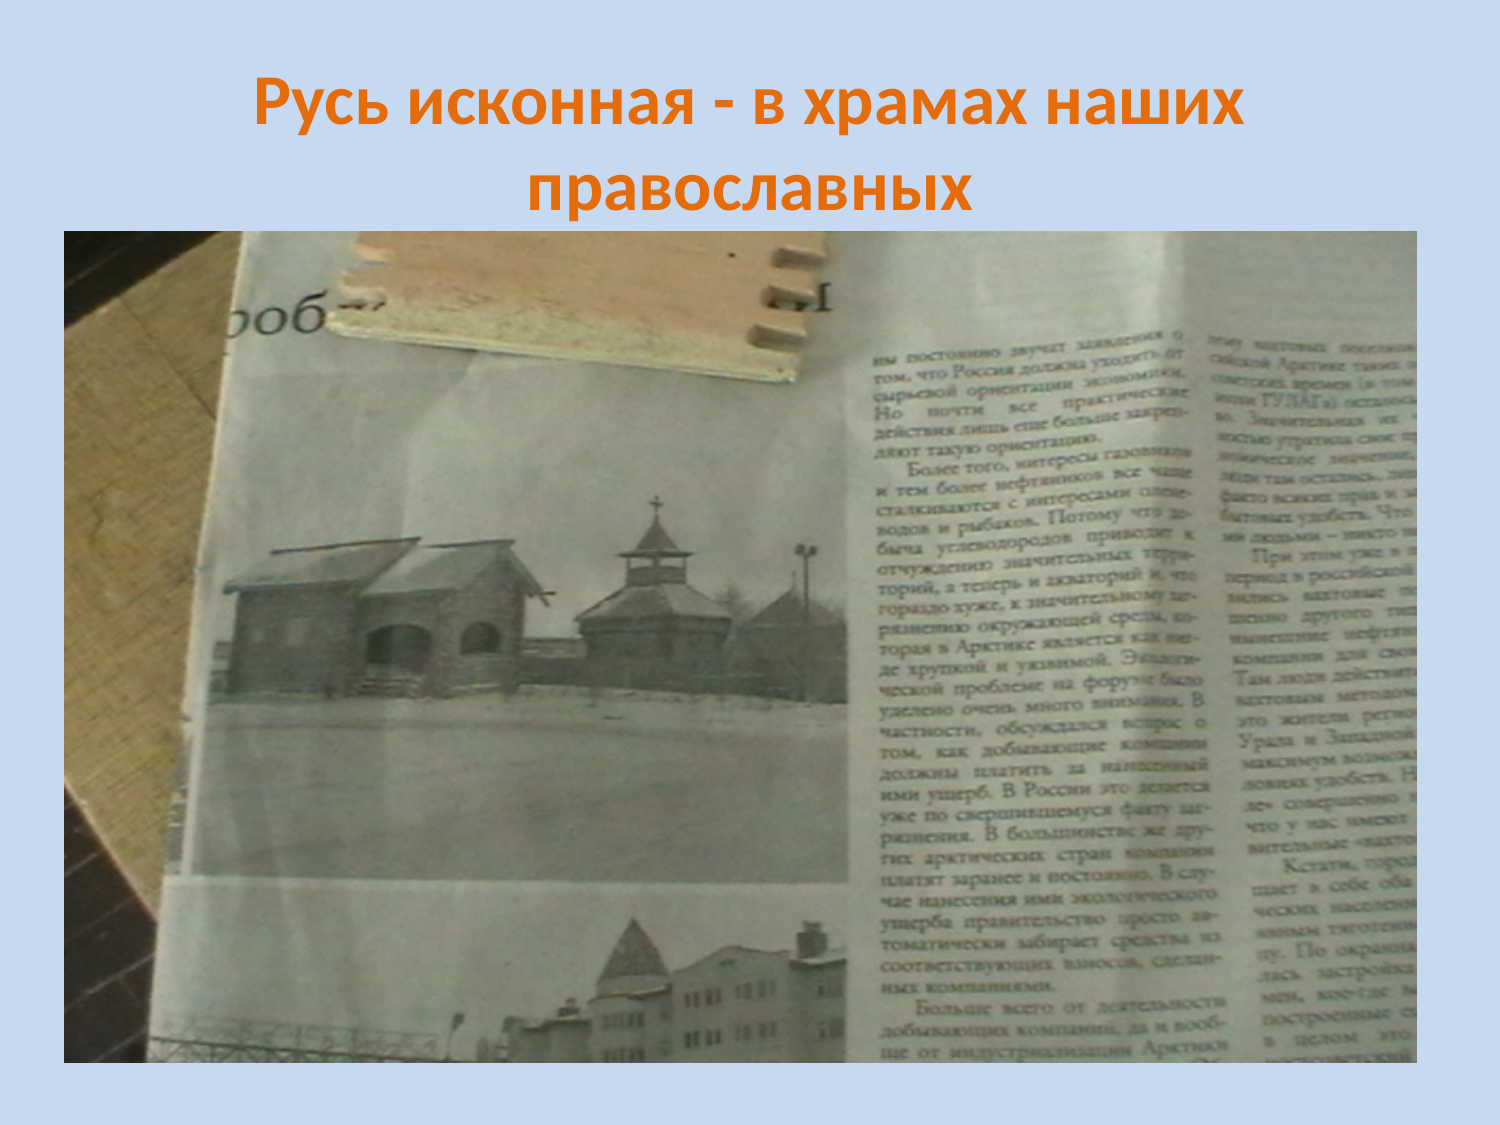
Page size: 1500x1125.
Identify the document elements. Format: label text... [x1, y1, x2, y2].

title Русь исконная - в храмах наших православных [75, 45, 1425, 233]
picture [64, 231, 1417, 1063]
